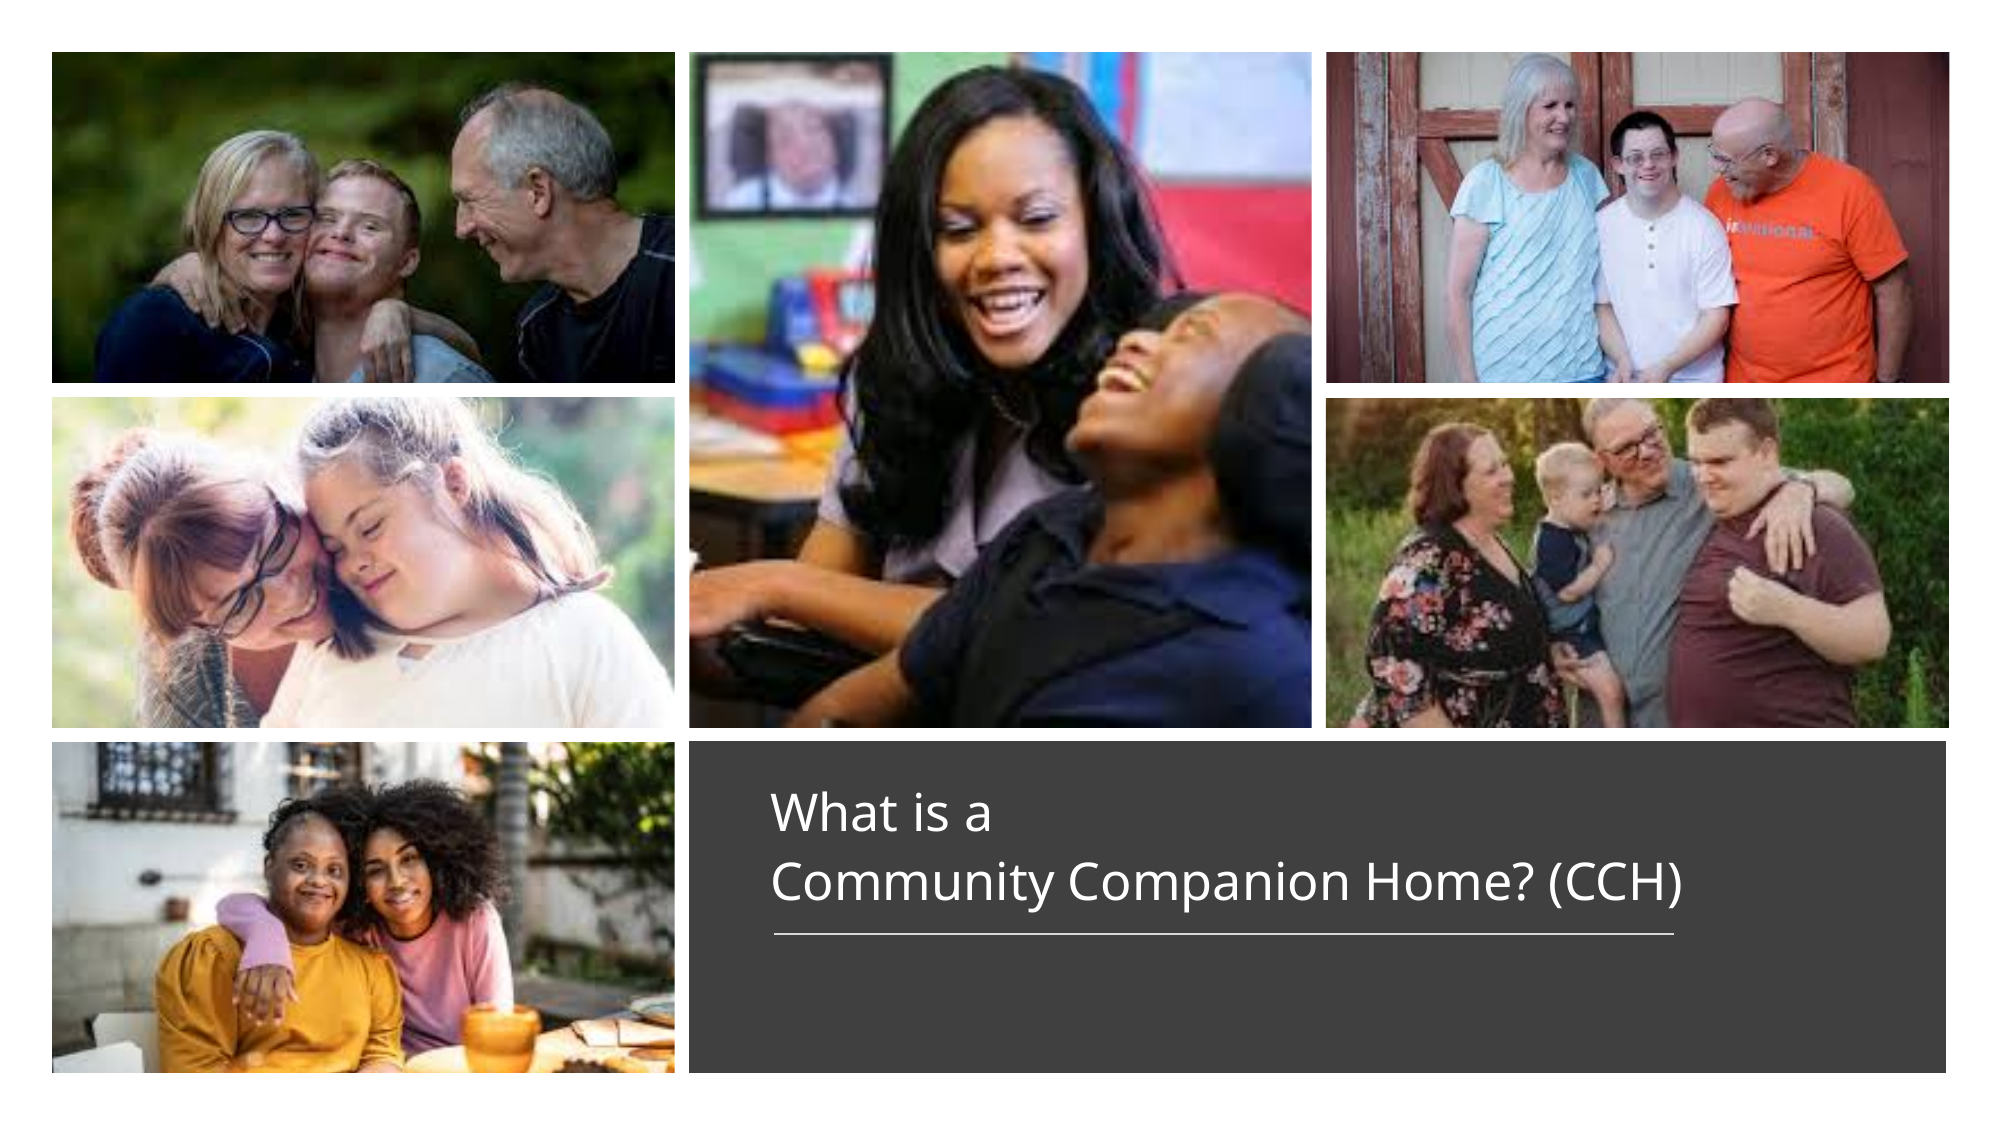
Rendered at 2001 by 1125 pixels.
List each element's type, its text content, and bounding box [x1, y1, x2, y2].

picture [52, 52, 676, 383]
text_box [698, 750, 1937, 1064]
picture [1325, 398, 1949, 728]
picture [1326, 52, 1950, 383]
picture [52, 397, 675, 728]
picture [689, 52, 1312, 728]
text_box What is a Community Companion Home? (CCH) [755, 777, 1876, 920]
picture [52, 742, 675, 1073]
